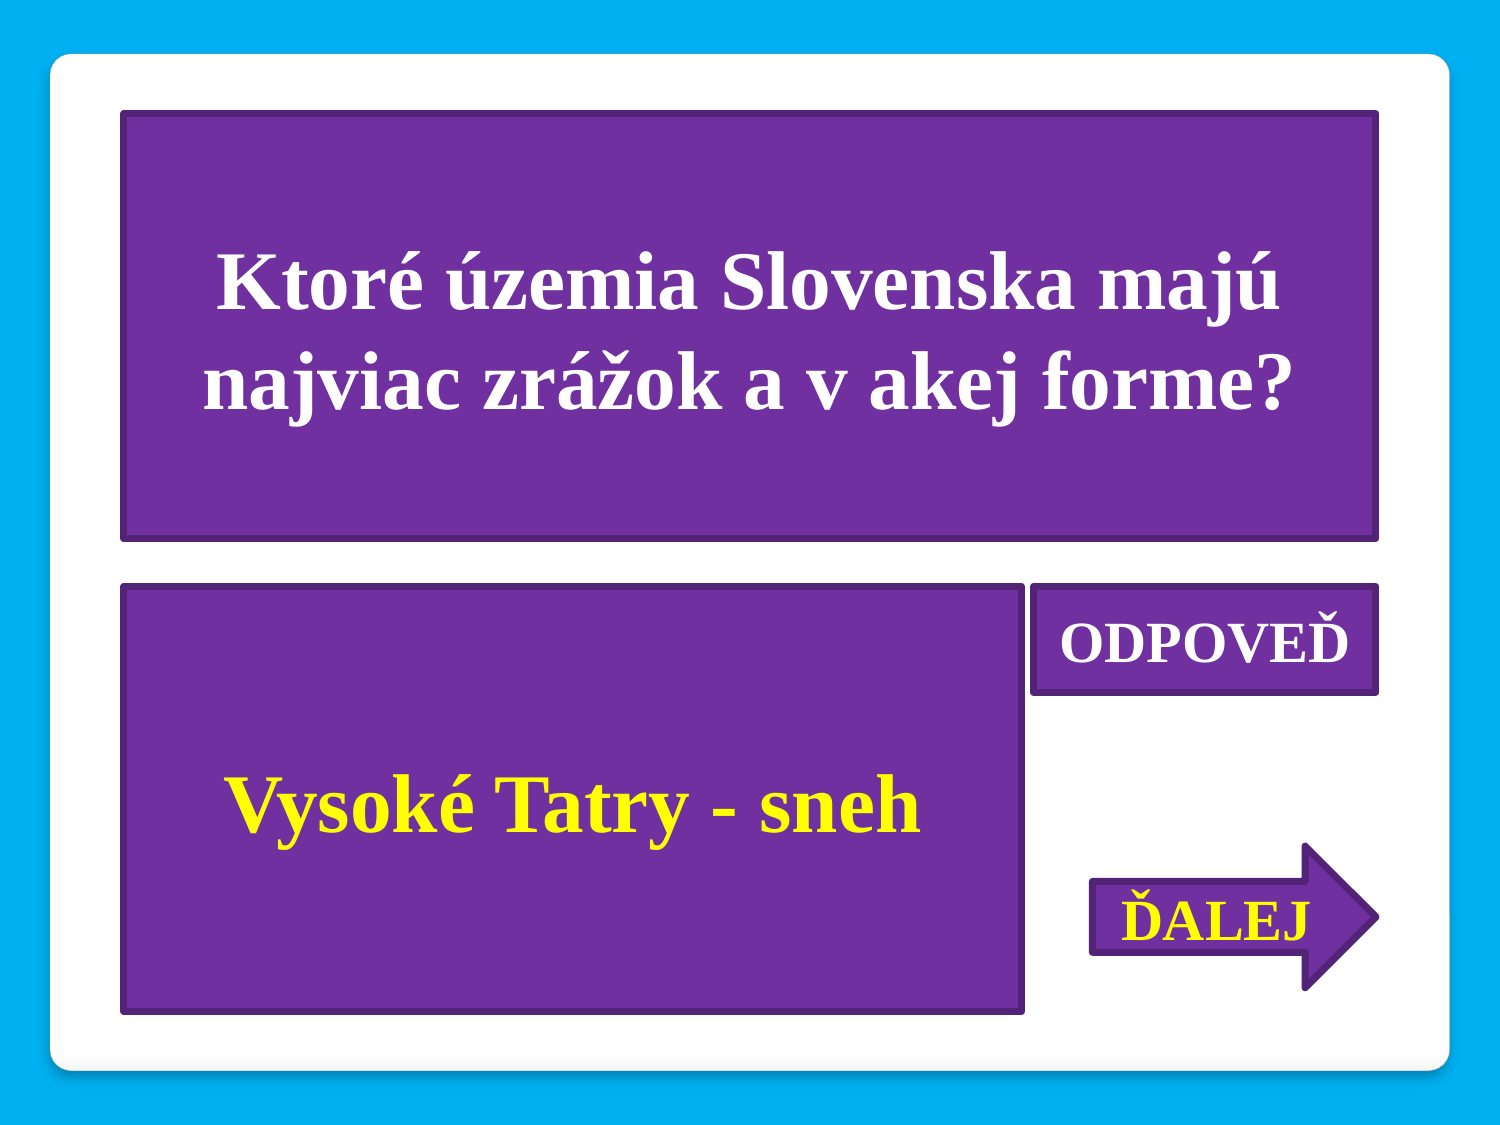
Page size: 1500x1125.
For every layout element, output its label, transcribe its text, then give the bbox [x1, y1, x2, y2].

text_box Ktoré územia Slovenska majú najviac zrážok a v akej forme? [120, 110, 1379, 542]
text_box ĎALEJ [1088, 842, 1380, 992]
text_box Vysoké Tatry - sneh [120, 583, 1025, 1015]
text_box ODPOVEĎ [1030, 583, 1379, 696]
